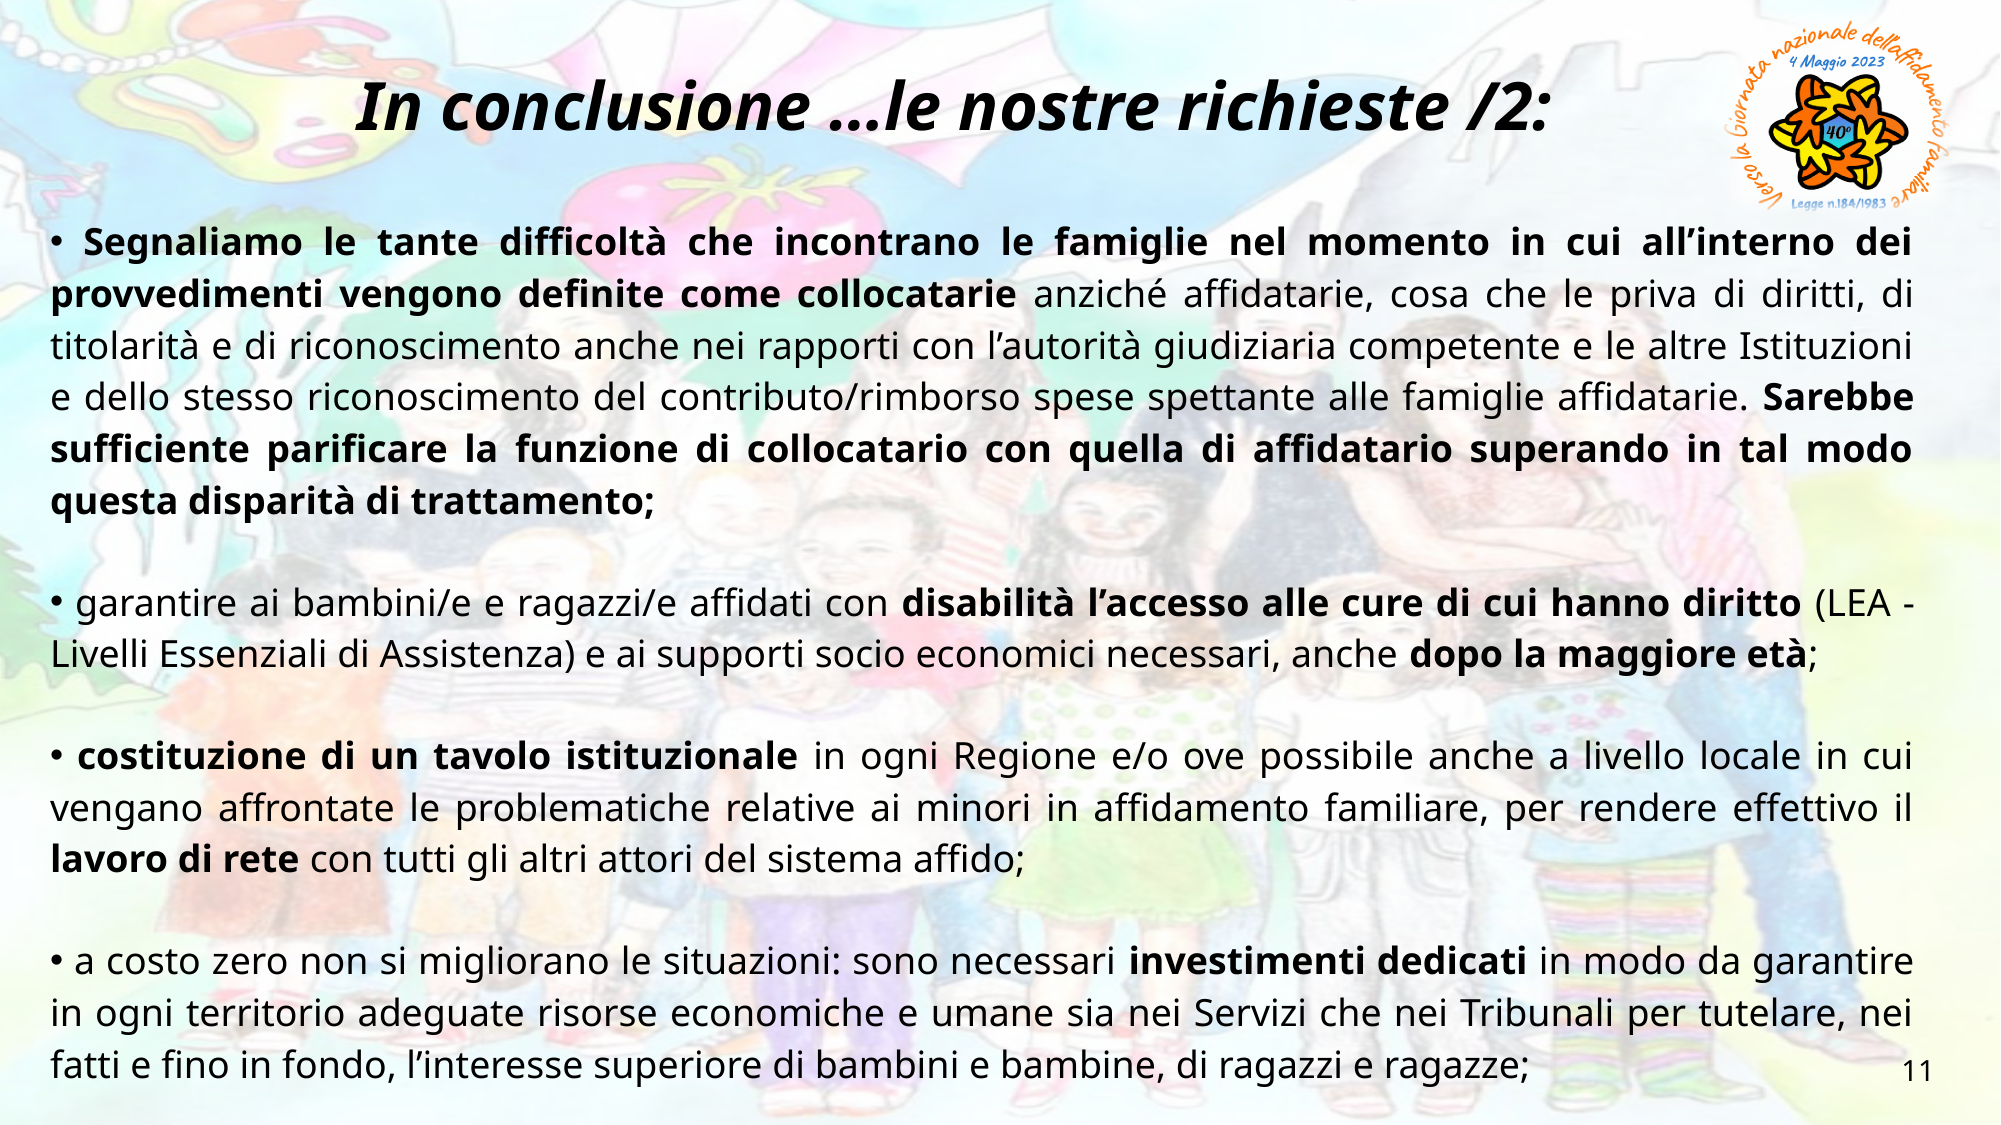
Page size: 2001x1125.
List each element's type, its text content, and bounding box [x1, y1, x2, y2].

picture [1713, 0, 1960, 222]
slide_number 11 [1500, 1042, 1950, 1103]
text_box Segnaliamo le tante difficoltà che incontrano le famiglie nel momento in cui all’interno dei provvedimenti vengono definite come collocatarie anziché affidatarie, cosa che le priva di diritti, di titolarità e di riconoscimento anche nei rapporti con l’autorità giudiziaria competente e le altre Istituzioni e dello stesso riconoscimento del contributo/rimborso spese spettante alle famiglie affidatarie. Sarebbe sufficiente parificare la funzione di collocatario con quella di affidatario superando in tal modo questa disparità di trattamento; garantire ai bambini/e e ragazzi/e affidati con disabilità l’accesso alle cure di cui hanno diritto (LEA -Livelli Essenziali di Assistenza) e ai supporti socio economici necessari, anche dopo la maggiore età; costituzione di un tavolo istituzionale in ogni Regione e/o ove possibile anche a livello locale in cui vengano affrontate le problematiche relative ai minori in affidamento familiare, per rendere effettivo il lavoro di rete con tutti gli altri attori del sistema affido; a costo zero non si migliorano le situazioni: sono necessari investimenti dedicati in modo da garantire in ogni territorio adeguate risorse economiche e umane sia nei Servizi che nei Tribunali per tutelare, nei fatti e fino in fondo, l’interesse superiore di bambini e bambine, di ragazzi e ragazze; [35, 204, 1930, 1093]
title In conclusione …le nostre richieste /2: [235, 56, 1675, 161]
